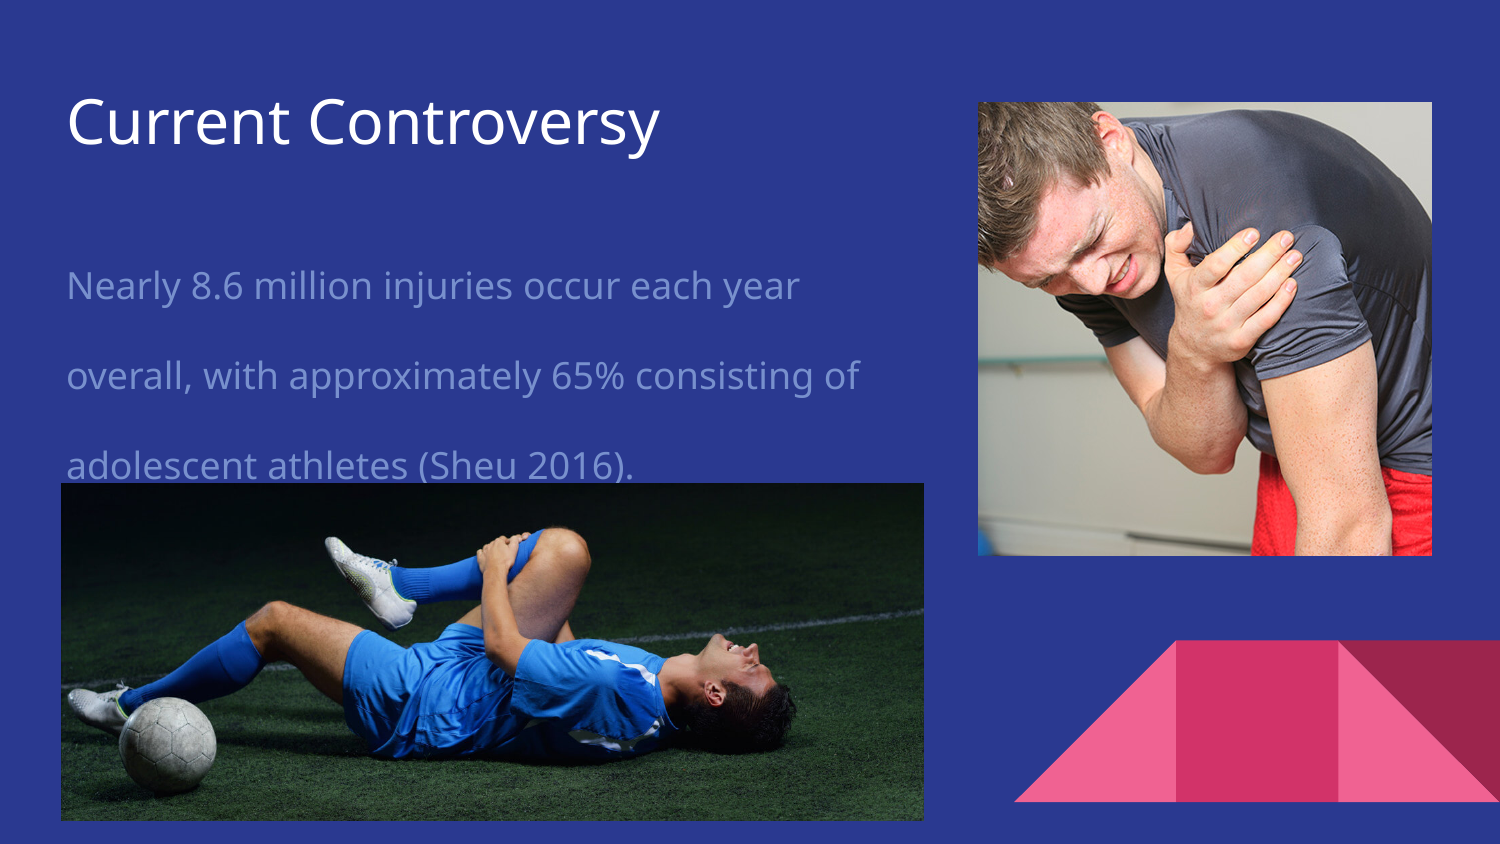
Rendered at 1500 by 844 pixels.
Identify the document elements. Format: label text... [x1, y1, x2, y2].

picture [60, 483, 924, 821]
picture [978, 102, 1432, 556]
title Current Controversy [51, 67, 1449, 167]
list Nearly 8.6 million injuries occur each year overall, with approximately 65% consisting of adolescent athletes (Sheu 2016). [51, 201, 903, 457]
